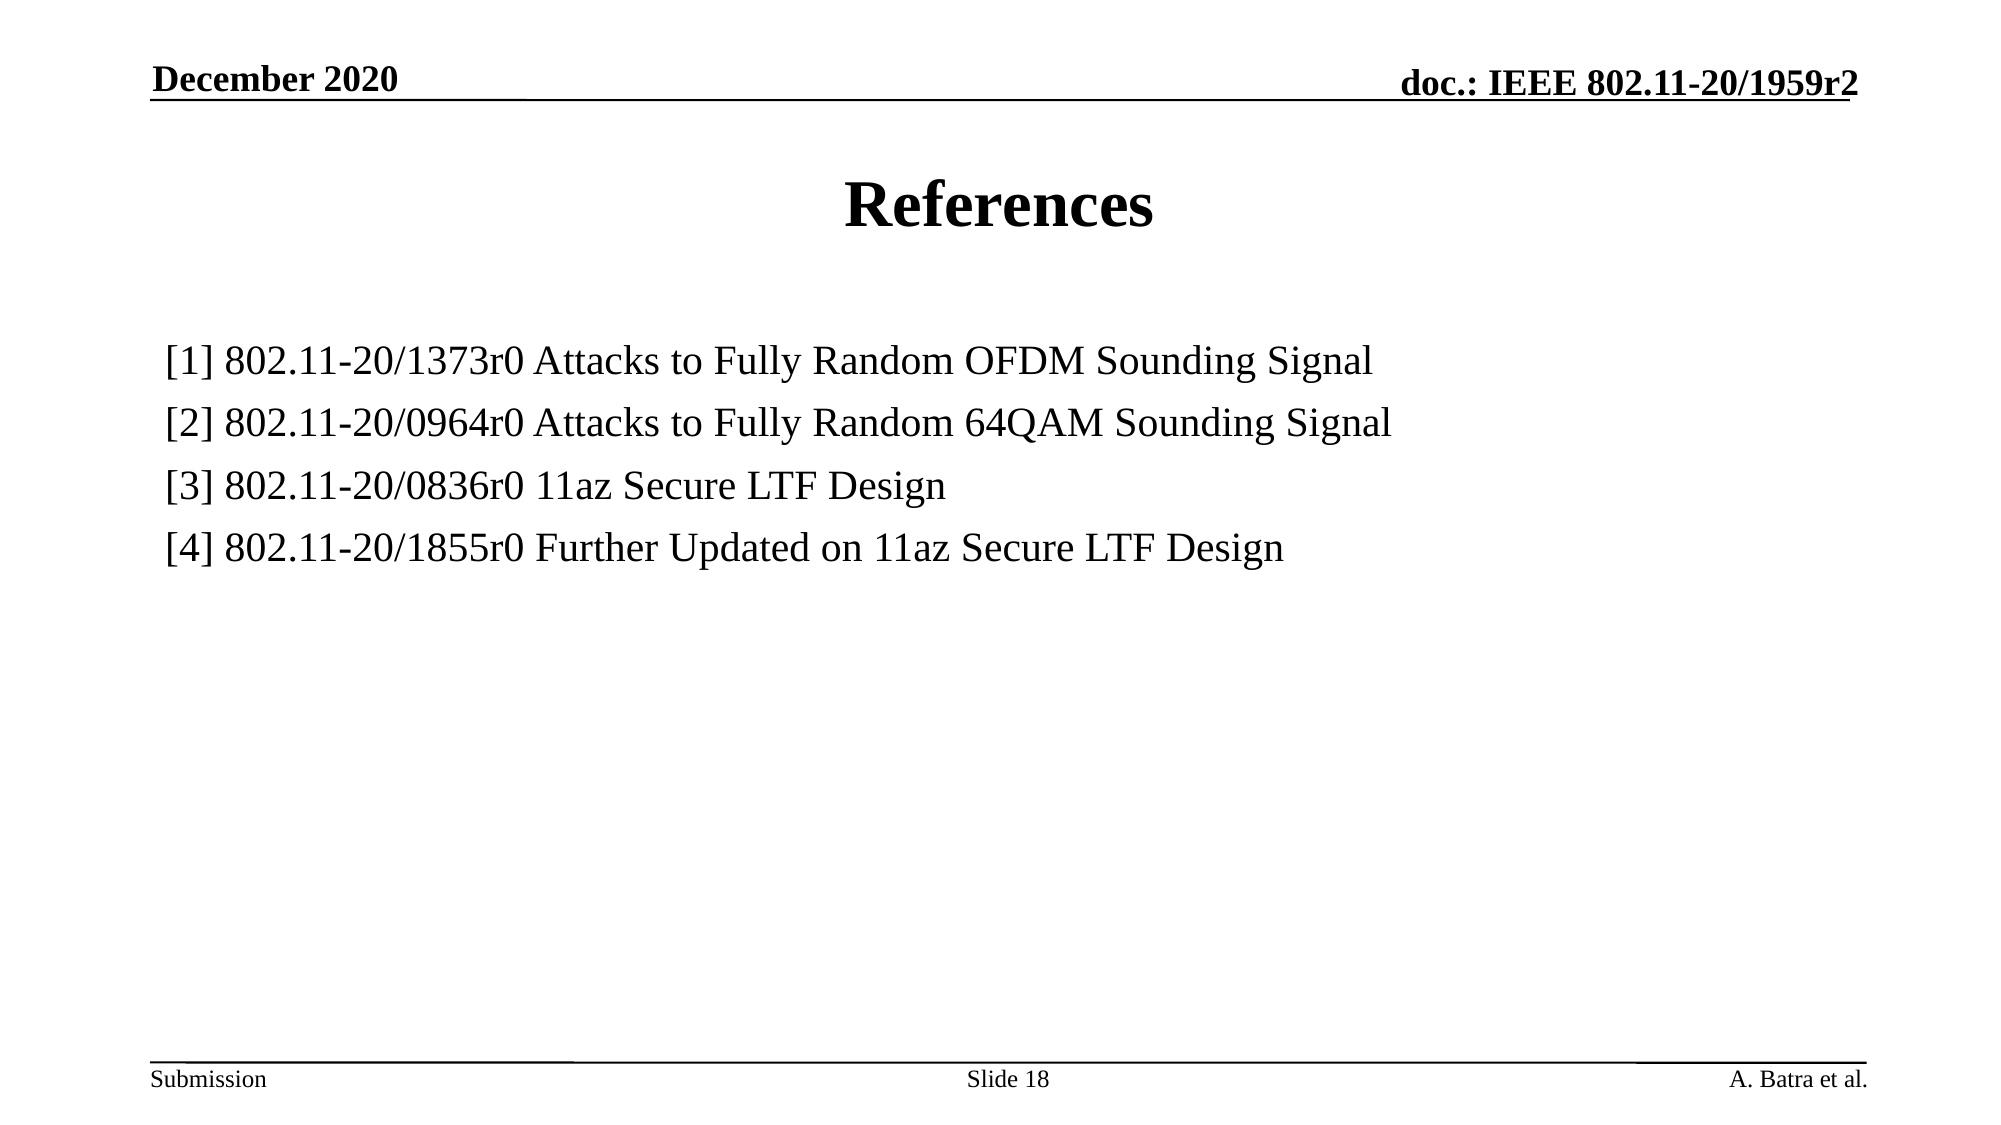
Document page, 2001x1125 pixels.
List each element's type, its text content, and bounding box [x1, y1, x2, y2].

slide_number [152, 54, 563, 100]
footer A. Batra et al. [1171, 1061, 1869, 1093]
list [1] 802.11-20/1373r0 Attacks to Fully Random OFDM Sounding Signal [2] 802.11-20/0964r0 Attacks to Fully Random 64QAM Sounding Signal [3] 802.11-20/0836r0 11az Secure LTF Design [4] 802.11-20/1855r0 Further Updated on 11az Secure LTF Design [149, 324, 1850, 1063]
slide_number Slide 18 [950, 1061, 1067, 1123]
title References [149, 112, 1850, 288]
